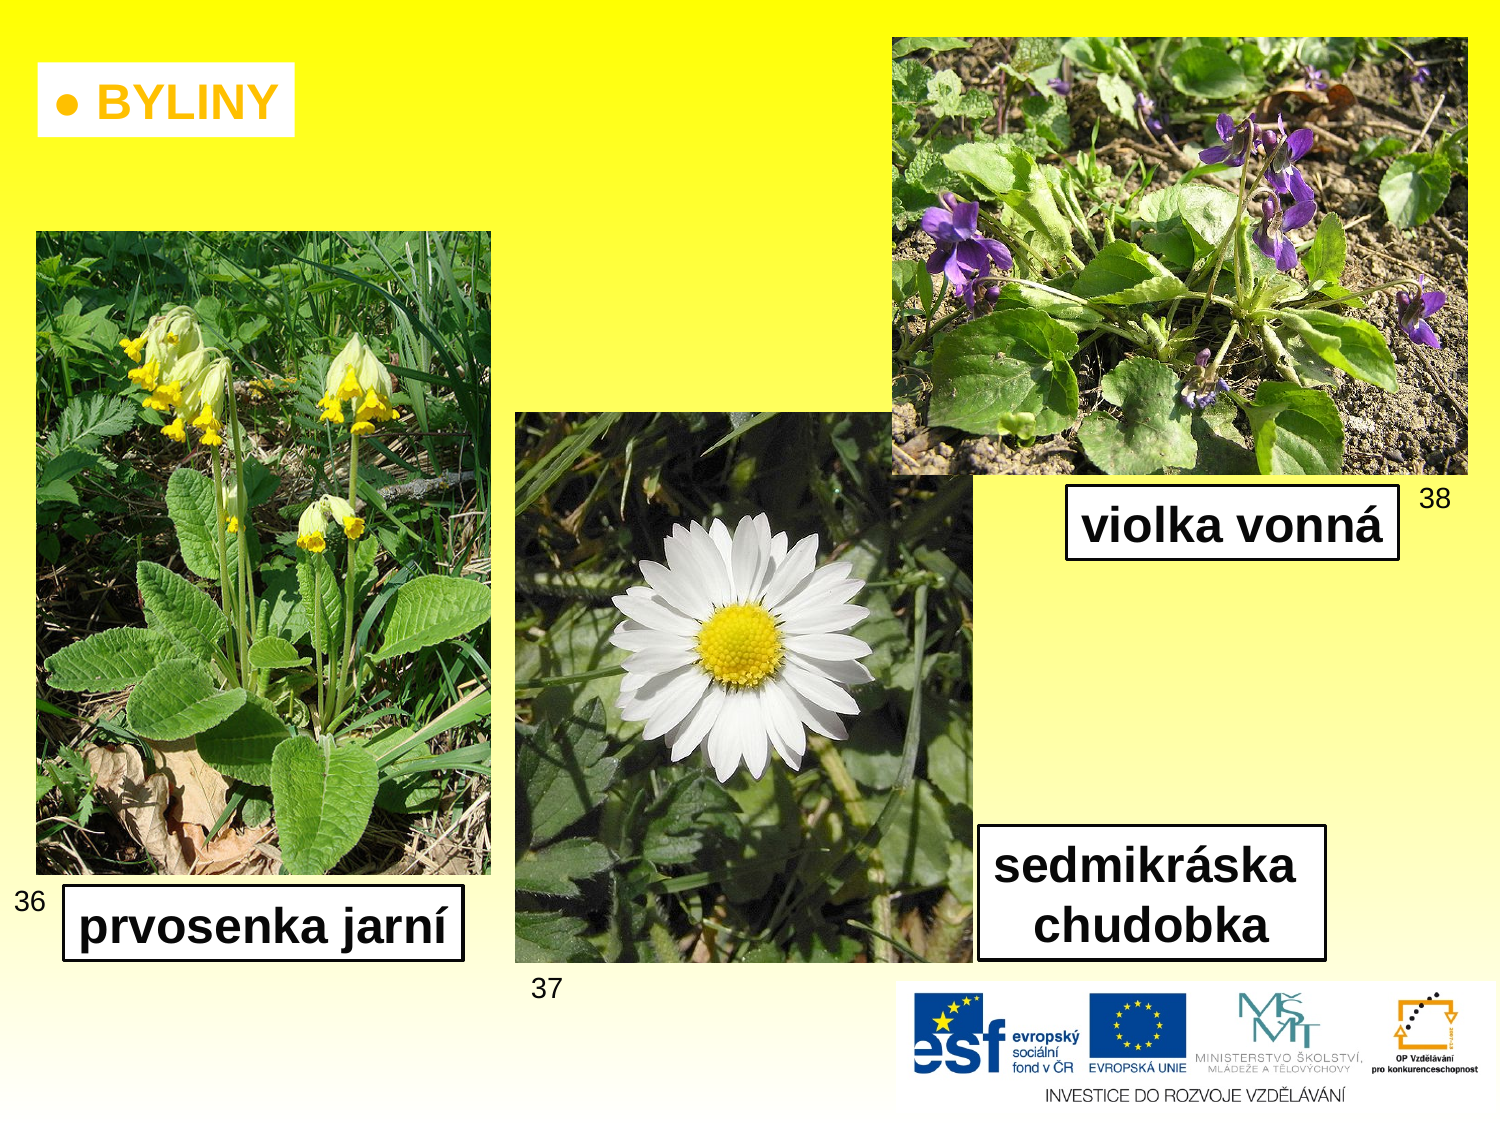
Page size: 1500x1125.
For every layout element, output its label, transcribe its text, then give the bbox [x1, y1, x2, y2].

text_box 37 [516, 971, 579, 1012]
text_box sedmikráska chudobka [978, 825, 1326, 960]
picture [895, 981, 1497, 1113]
text_box violka vonná [1066, 485, 1399, 560]
text_box prvosenka jarní [63, 885, 464, 961]
text_box 36 [0, 874, 62, 925]
text_box 38 [1404, 482, 1467, 523]
picture [35, 231, 491, 875]
text_box ● BYLINY [37, 62, 295, 138]
picture [515, 37, 1468, 963]
